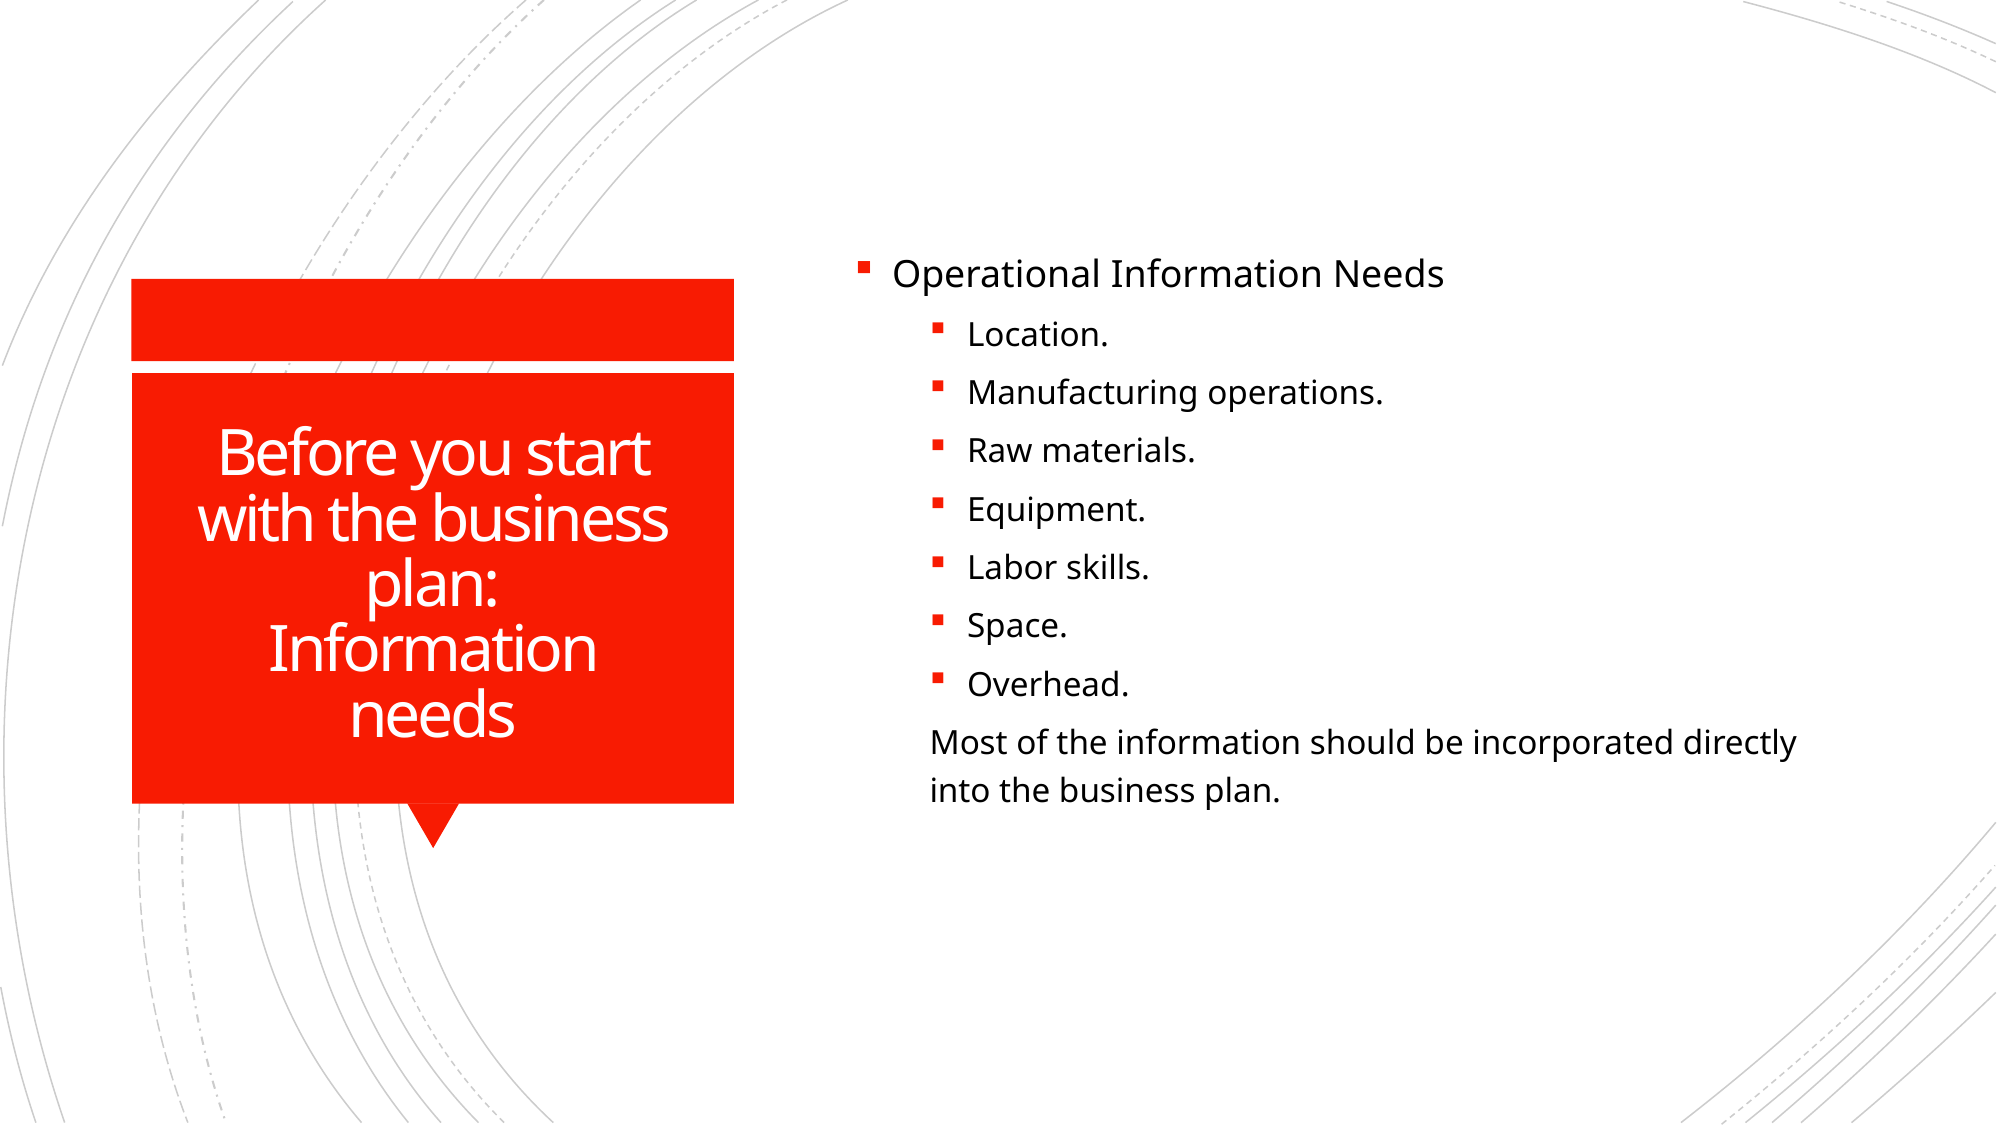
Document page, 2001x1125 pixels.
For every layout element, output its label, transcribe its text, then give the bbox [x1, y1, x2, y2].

title Before you start with the business plan: Information needs [145, 385, 720, 789]
list Operational Information Needs Location. Manufacturing operations. Raw materials. Equipment. Labor skills. Space. Overhead. Most of the information should be incorporated directly into the business plan. [839, 131, 1871, 993]
